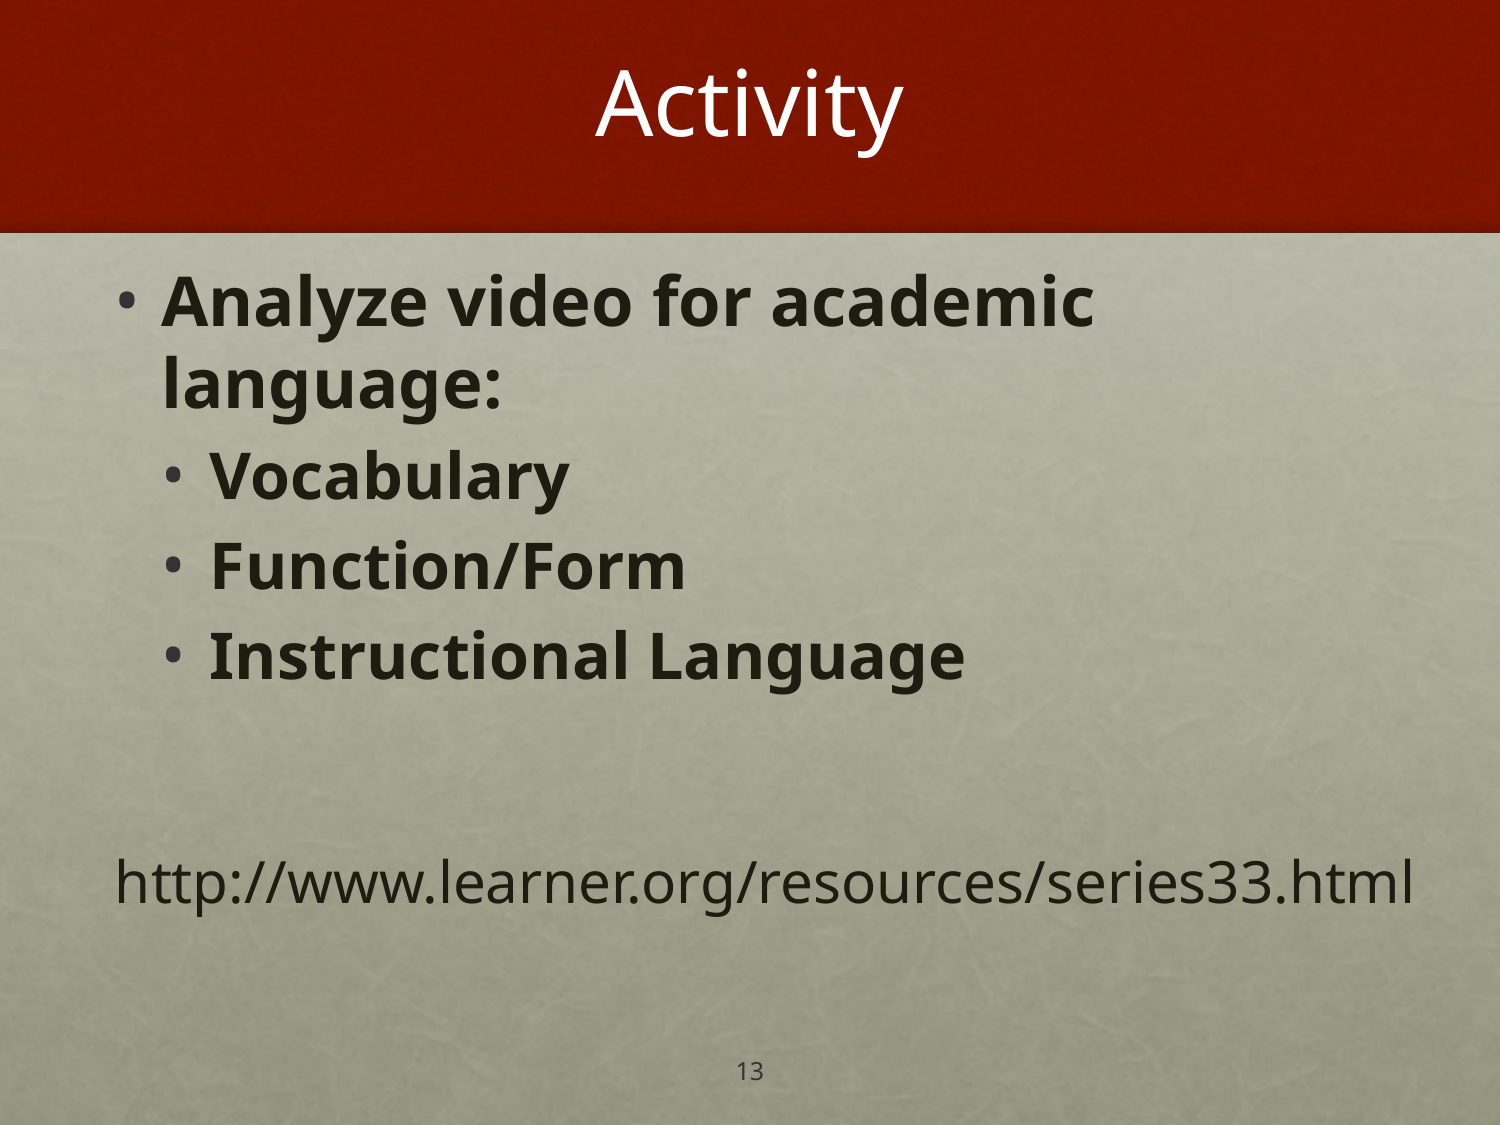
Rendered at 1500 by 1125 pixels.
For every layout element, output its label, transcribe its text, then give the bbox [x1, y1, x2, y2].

slide_number 13 [699, 1042, 800, 1103]
picture [0, 214, 1500, 1125]
list Analyze video for academic language: Vocabulary Function/Form Instructional Language http://www.learner.org/resources/series33.html [99, 249, 1438, 1043]
title Activity [24, 24, 1475, 175]
